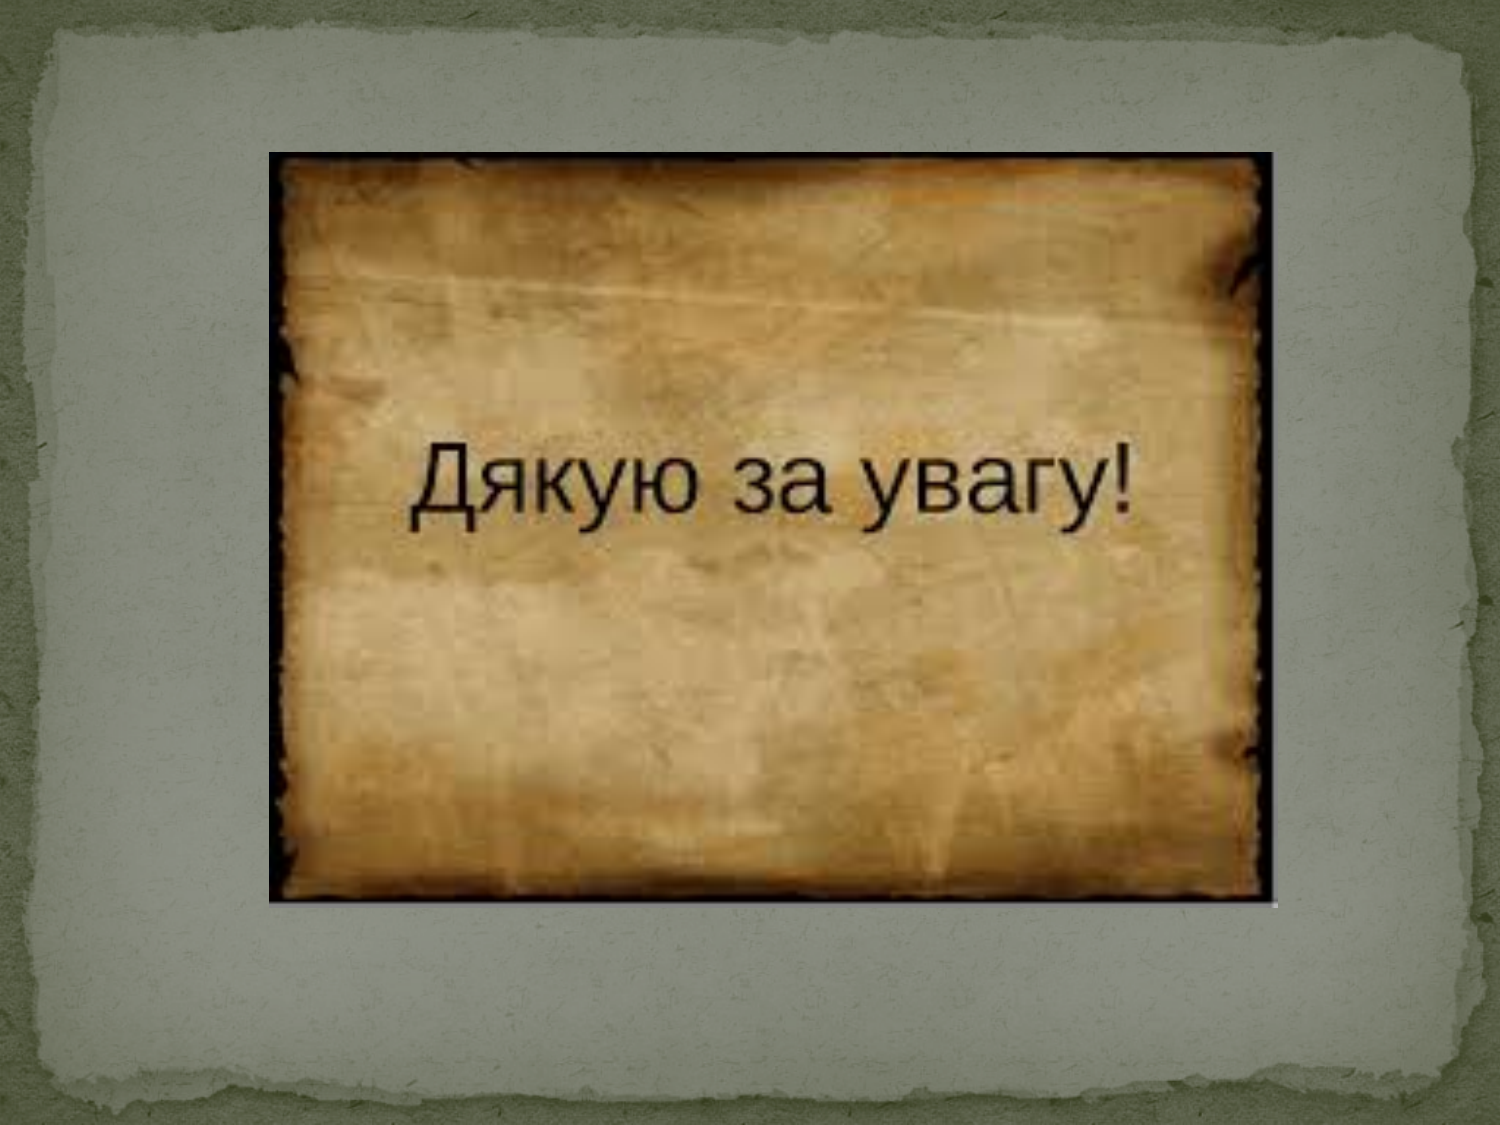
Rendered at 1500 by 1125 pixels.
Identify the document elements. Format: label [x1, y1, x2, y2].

picture [269, 152, 1278, 908]
